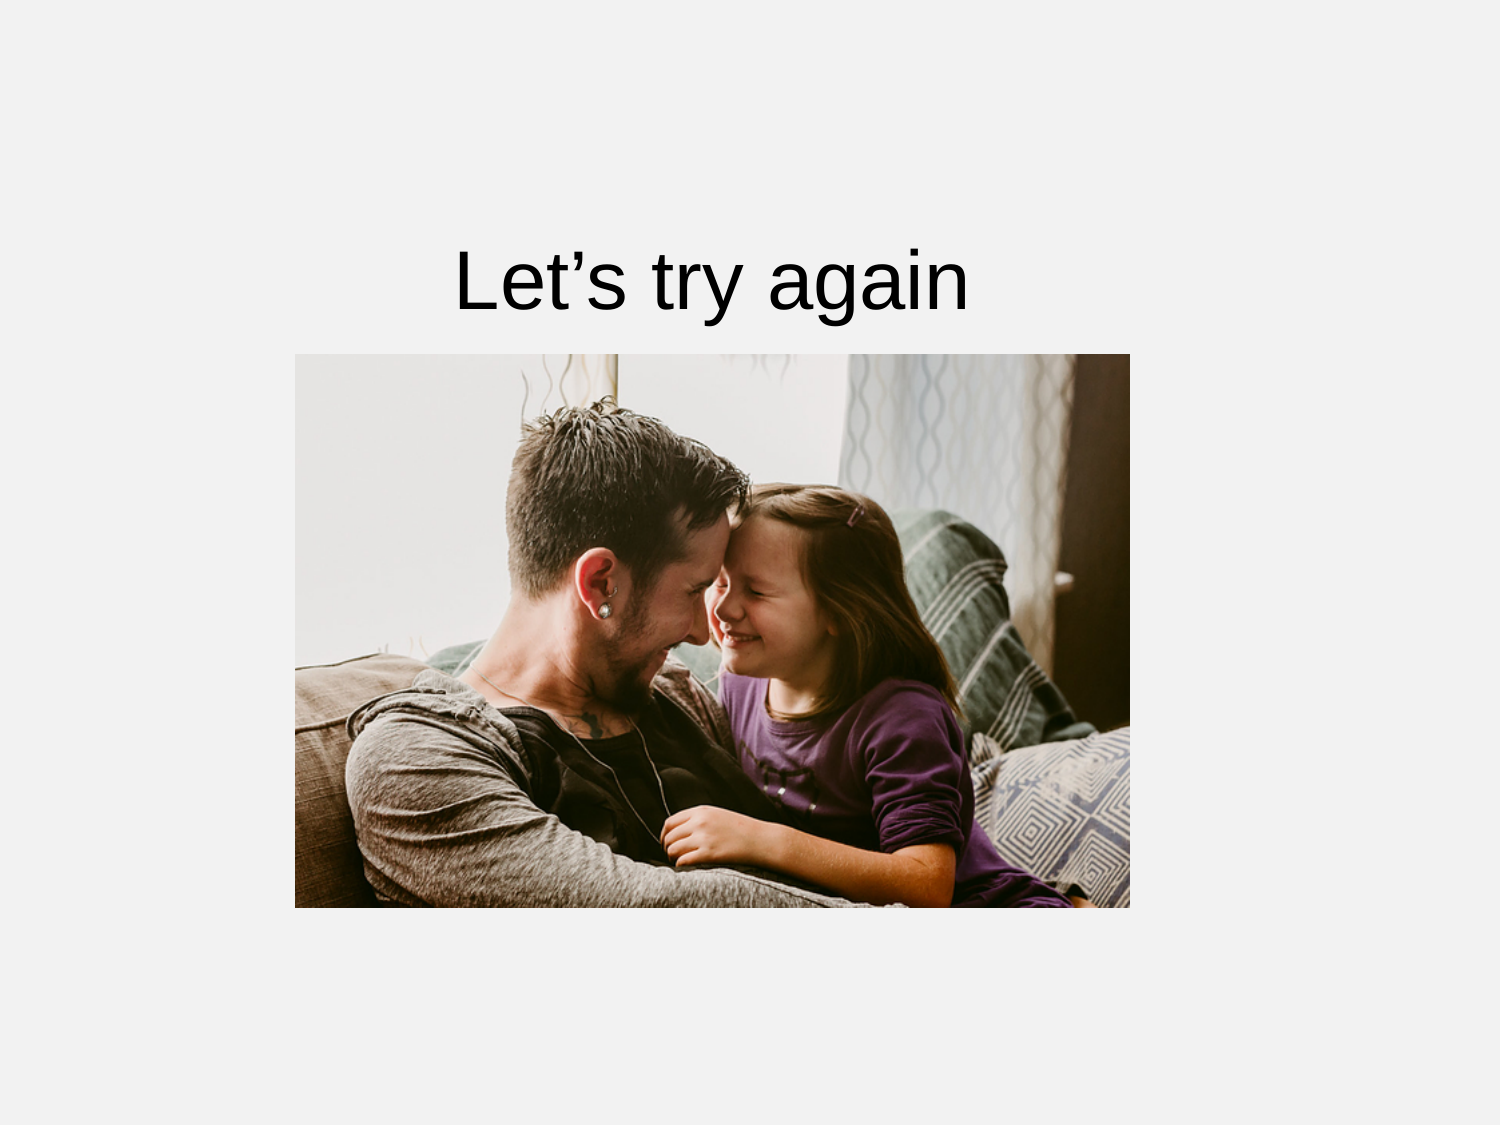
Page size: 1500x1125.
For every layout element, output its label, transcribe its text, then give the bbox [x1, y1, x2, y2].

picture [295, 354, 1130, 909]
text_box Let’s try again [439, 218, 986, 334]
